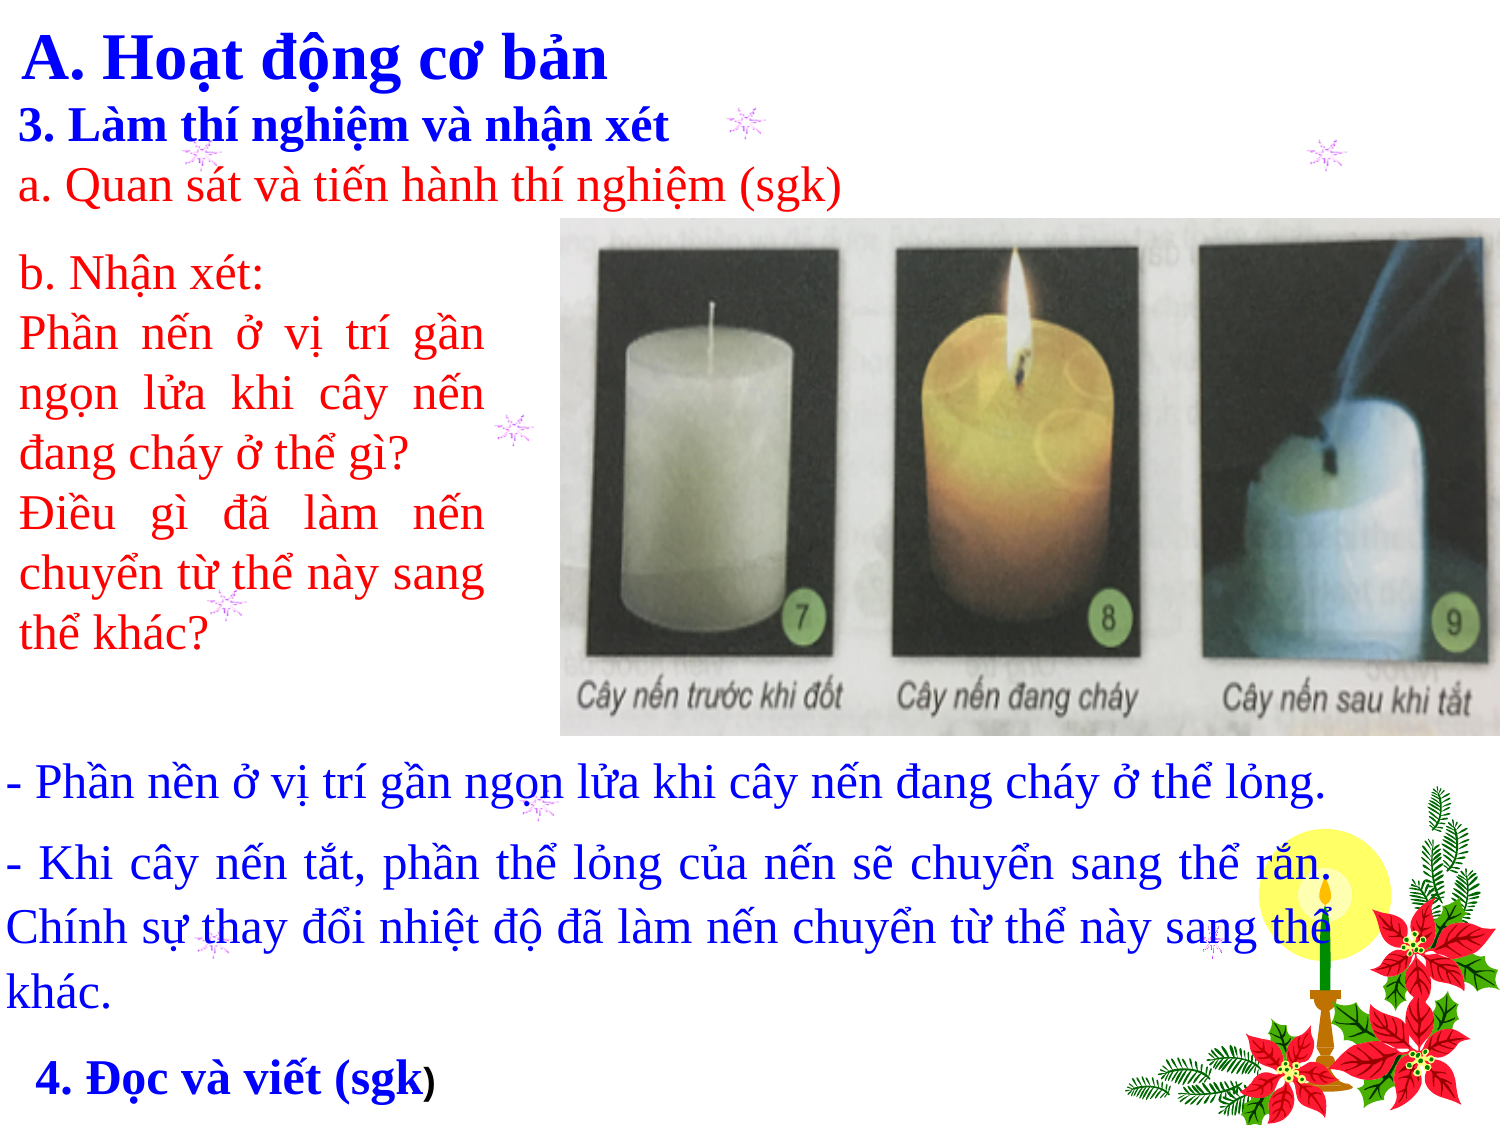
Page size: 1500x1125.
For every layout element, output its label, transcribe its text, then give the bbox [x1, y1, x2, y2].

picture [681, 104, 769, 166]
text_box b. Nhận xét: Phần nến ở vị trí gần ngọn lửa khi cây nến đang cháy ở thể gì? Điều gì đã làm nến chuyển từ thể này sang thể khác? [4, 232, 500, 668]
picture [449, 412, 536, 473]
picture [137, 137, 224, 198]
picture [1262, 137, 1349, 198]
text_box 4. Đọc và viết (sgk) [20, 1037, 451, 1112]
text_box - Phần nền ở vị trí gần ngọn lửa khi cây nến đang cháy ở thể lỏng. - Khi cây nến tắt, phần thể lỏng của nến sẽ chuyển sang thể rắn. Chính sự thay đổi nhiệt độ đã làm nến chuyển từ thể này sang thể khác. [0, 737, 1349, 1026]
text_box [1124, 785, 1500, 1125]
picture [149, 924, 236, 986]
picture [560, 218, 1500, 736]
text_box A. Hoạt động cơ bản [6, 0, 625, 84]
picture [162, 587, 249, 648]
picture [474, 787, 561, 848]
text_box 3. Làm thí nghiệm và nhận xét a. Quan sát và tiến hành thí nghiệm (sgk) [3, 84, 858, 219]
